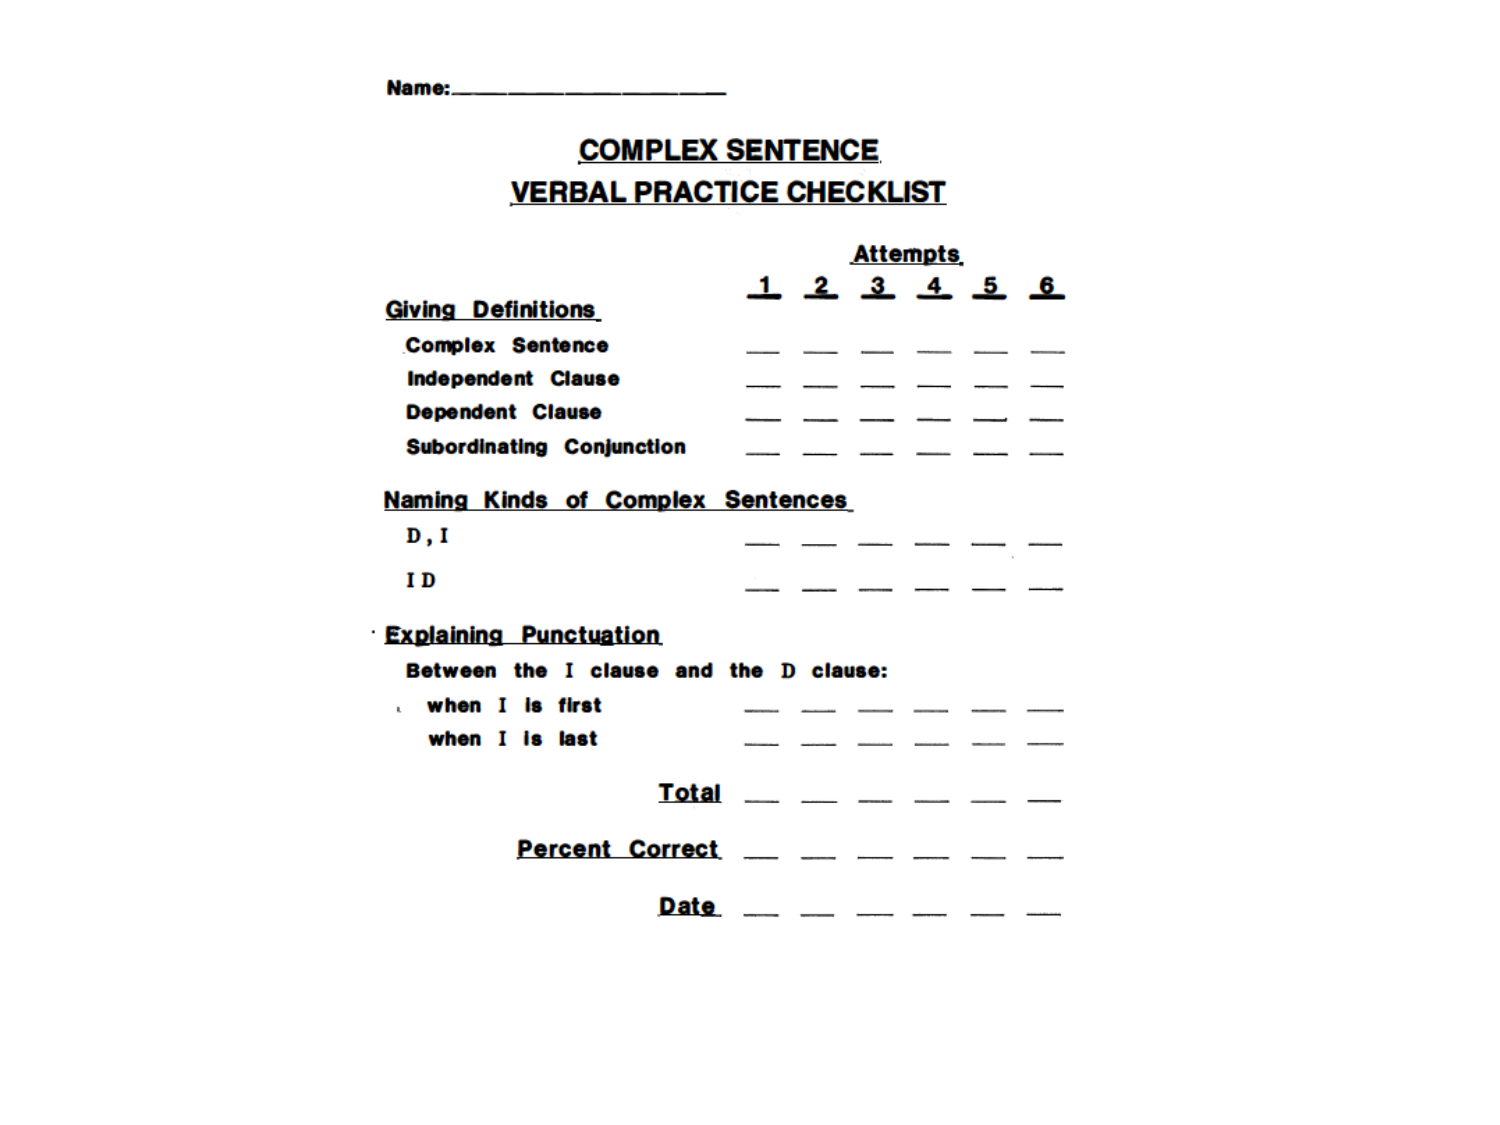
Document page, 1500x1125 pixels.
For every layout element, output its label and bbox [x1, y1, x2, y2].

list [347, 55, 1153, 1070]
